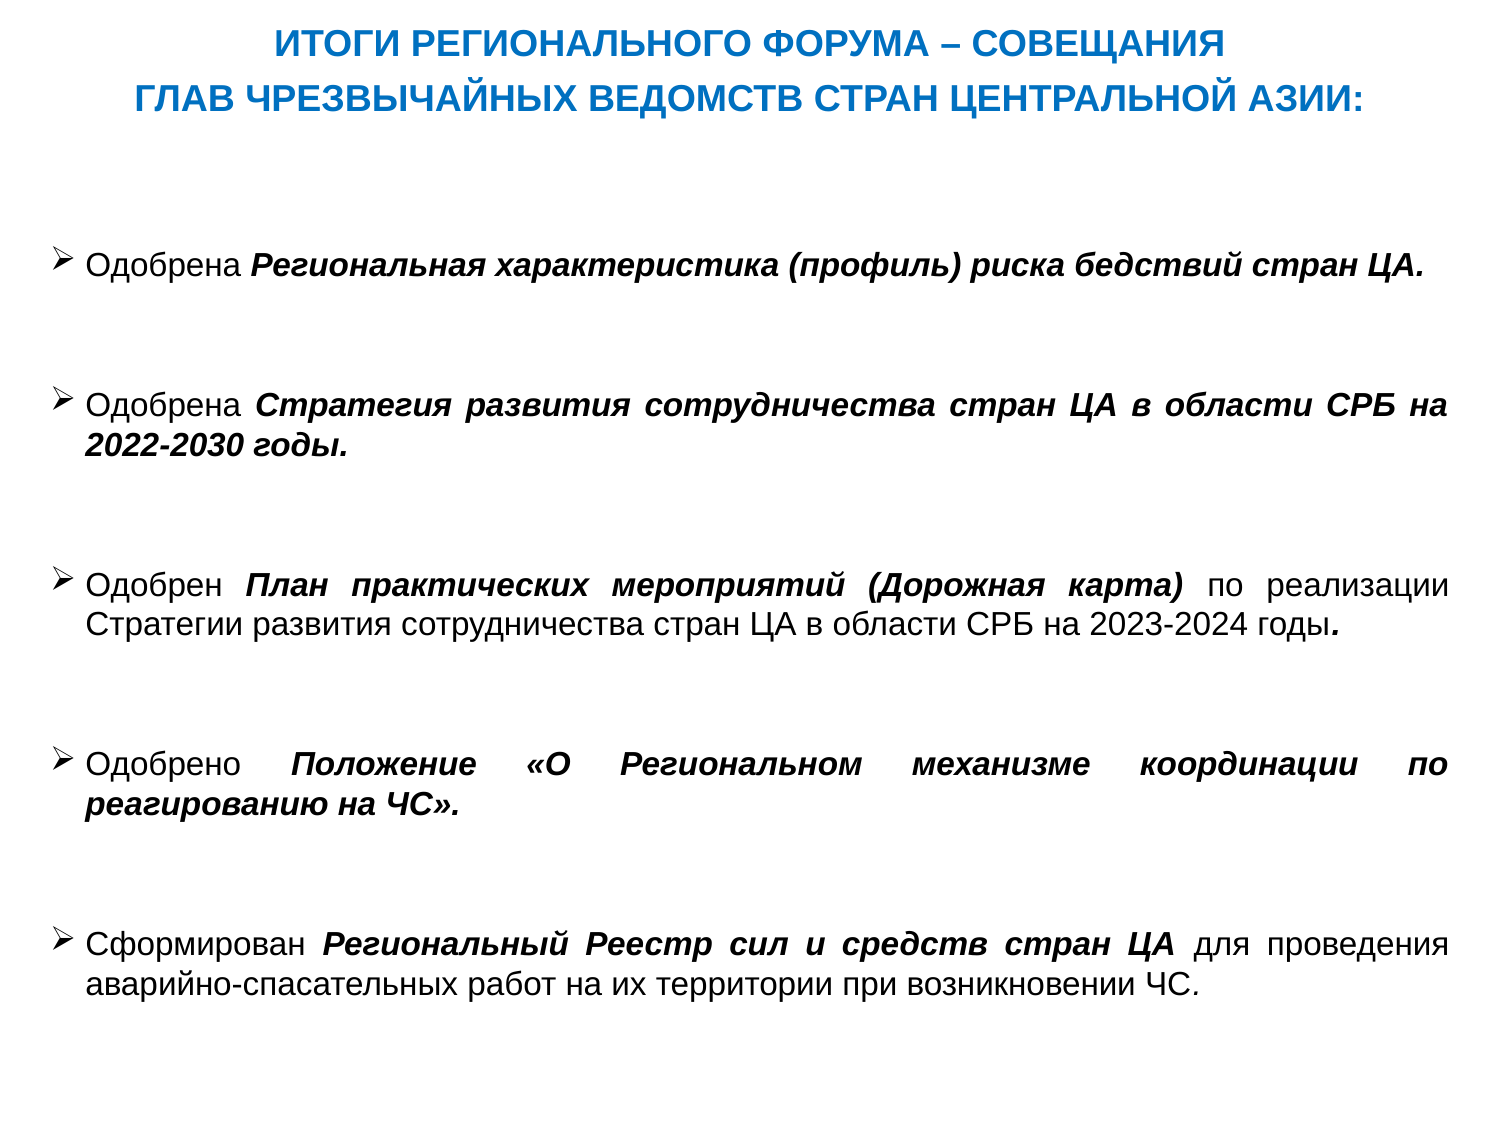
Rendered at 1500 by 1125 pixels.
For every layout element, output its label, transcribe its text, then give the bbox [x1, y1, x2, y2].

text_box Одобрена Региональная характеристика (профиль) риска бедствий стран ЦА. Одобрена Стратегия развития сотрудничества стран ЦА в области СРБ на 2022-2030 годы. Одобрен План практических мероприятий (Дорожная карта) по реализации Стратегии развития сотрудничества стран ЦА в области СРБ на 2023-2024 годы. Одобрено Положение «О Региональном механизме координации по реагированию на ЧС». Сформирован Региональный Реестр сил и средств стран ЦА для проведения аварийно-спасательных работ на их территории при возникновении ЧС. [35, 235, 1465, 1010]
text_box ИТОГИ РЕГИОНАЛЬНОГО ФОРУМА – СОВЕЩАНИЯ ГЛАВ ЧРЕЗВЫЧАЙНЫХ ВЕДОМСТВ СТРАН ЦЕНТРАЛЬНОЙ АЗИИ: [0, 12, 1500, 127]
